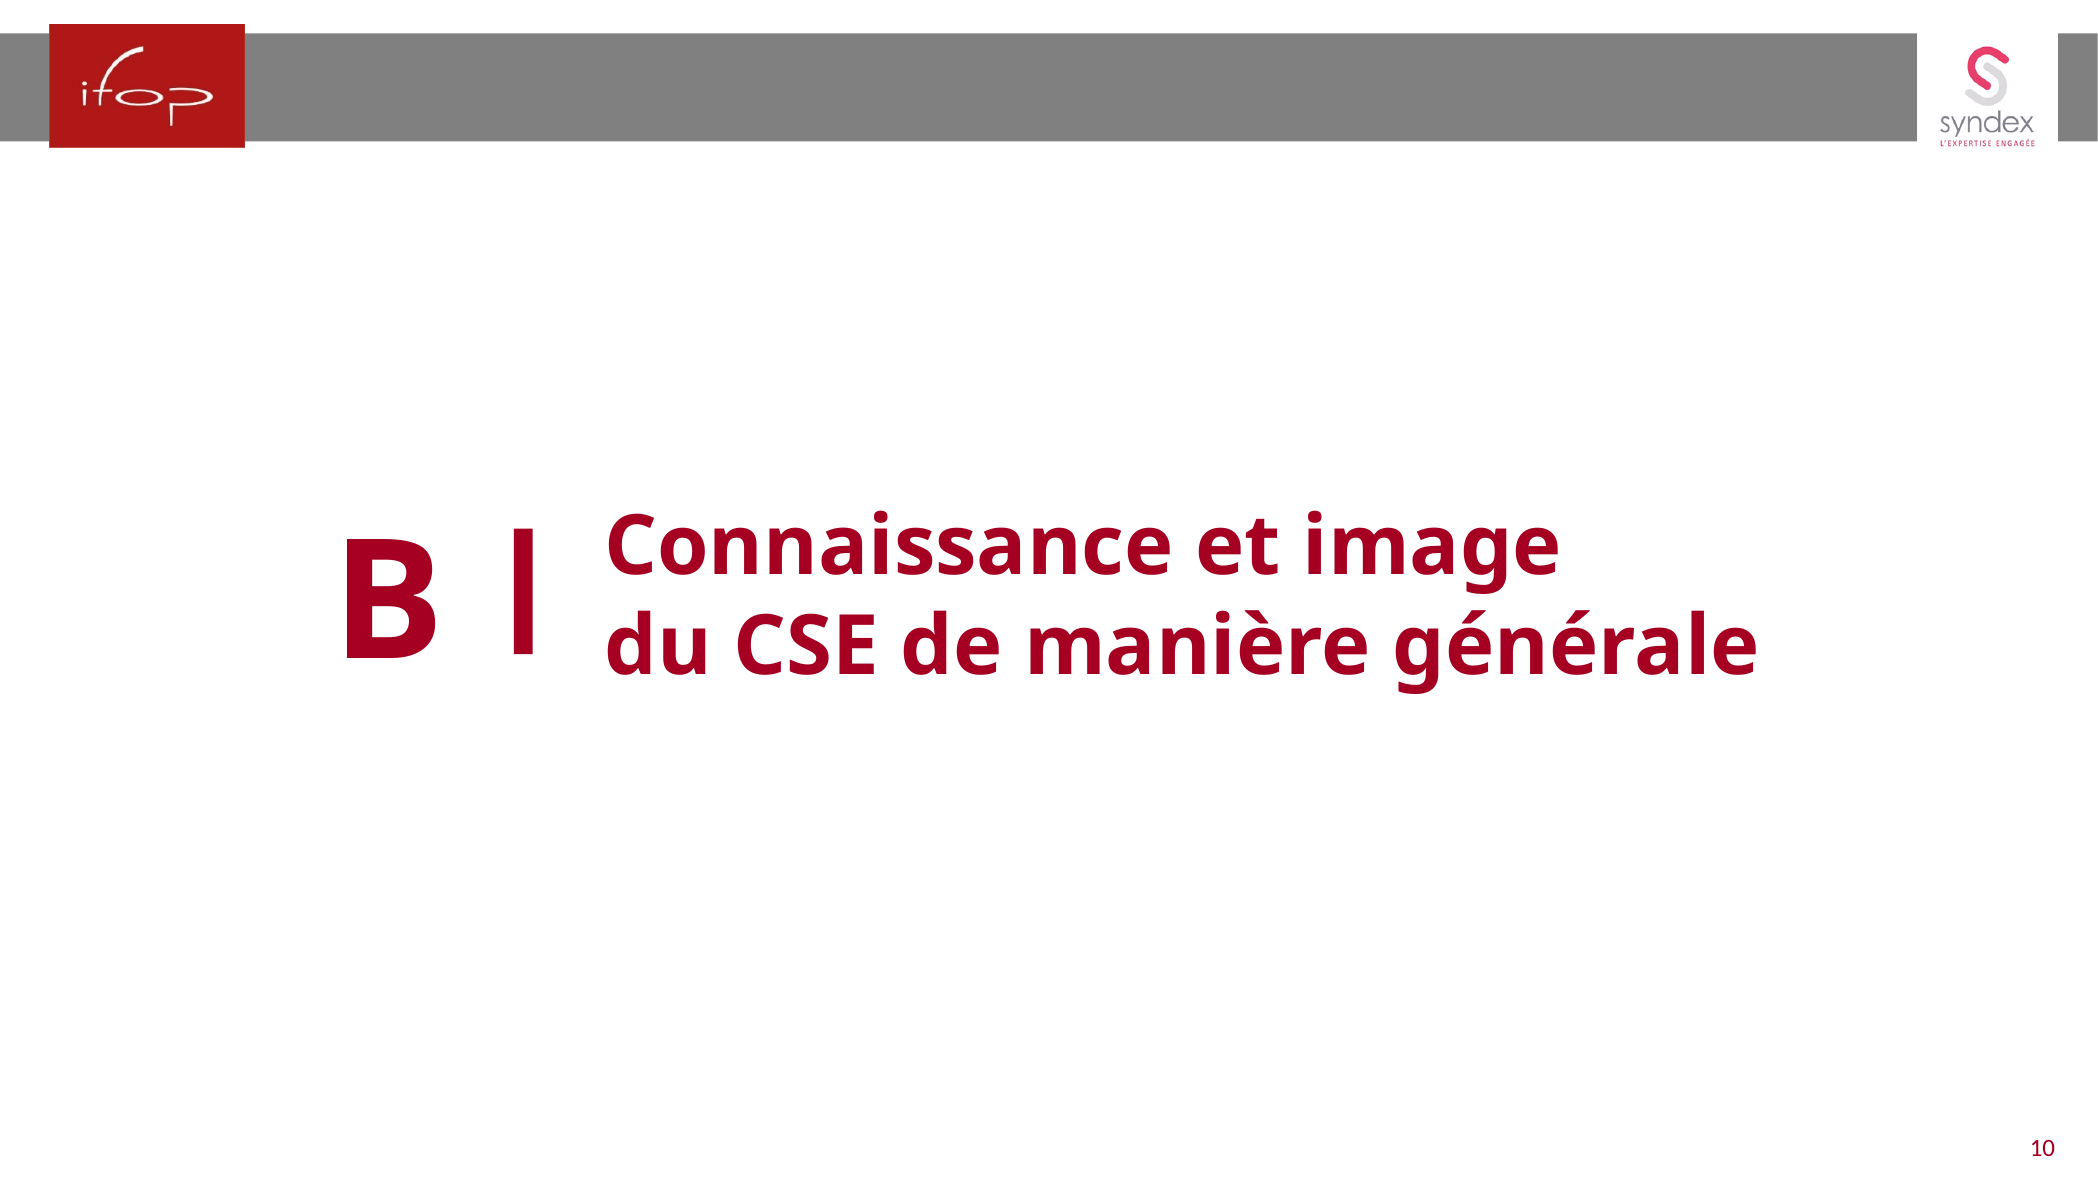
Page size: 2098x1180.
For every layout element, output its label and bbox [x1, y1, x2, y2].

text_box [314, 431, 1824, 752]
picture [49, 24, 245, 148]
picture [1917, 31, 2058, 154]
